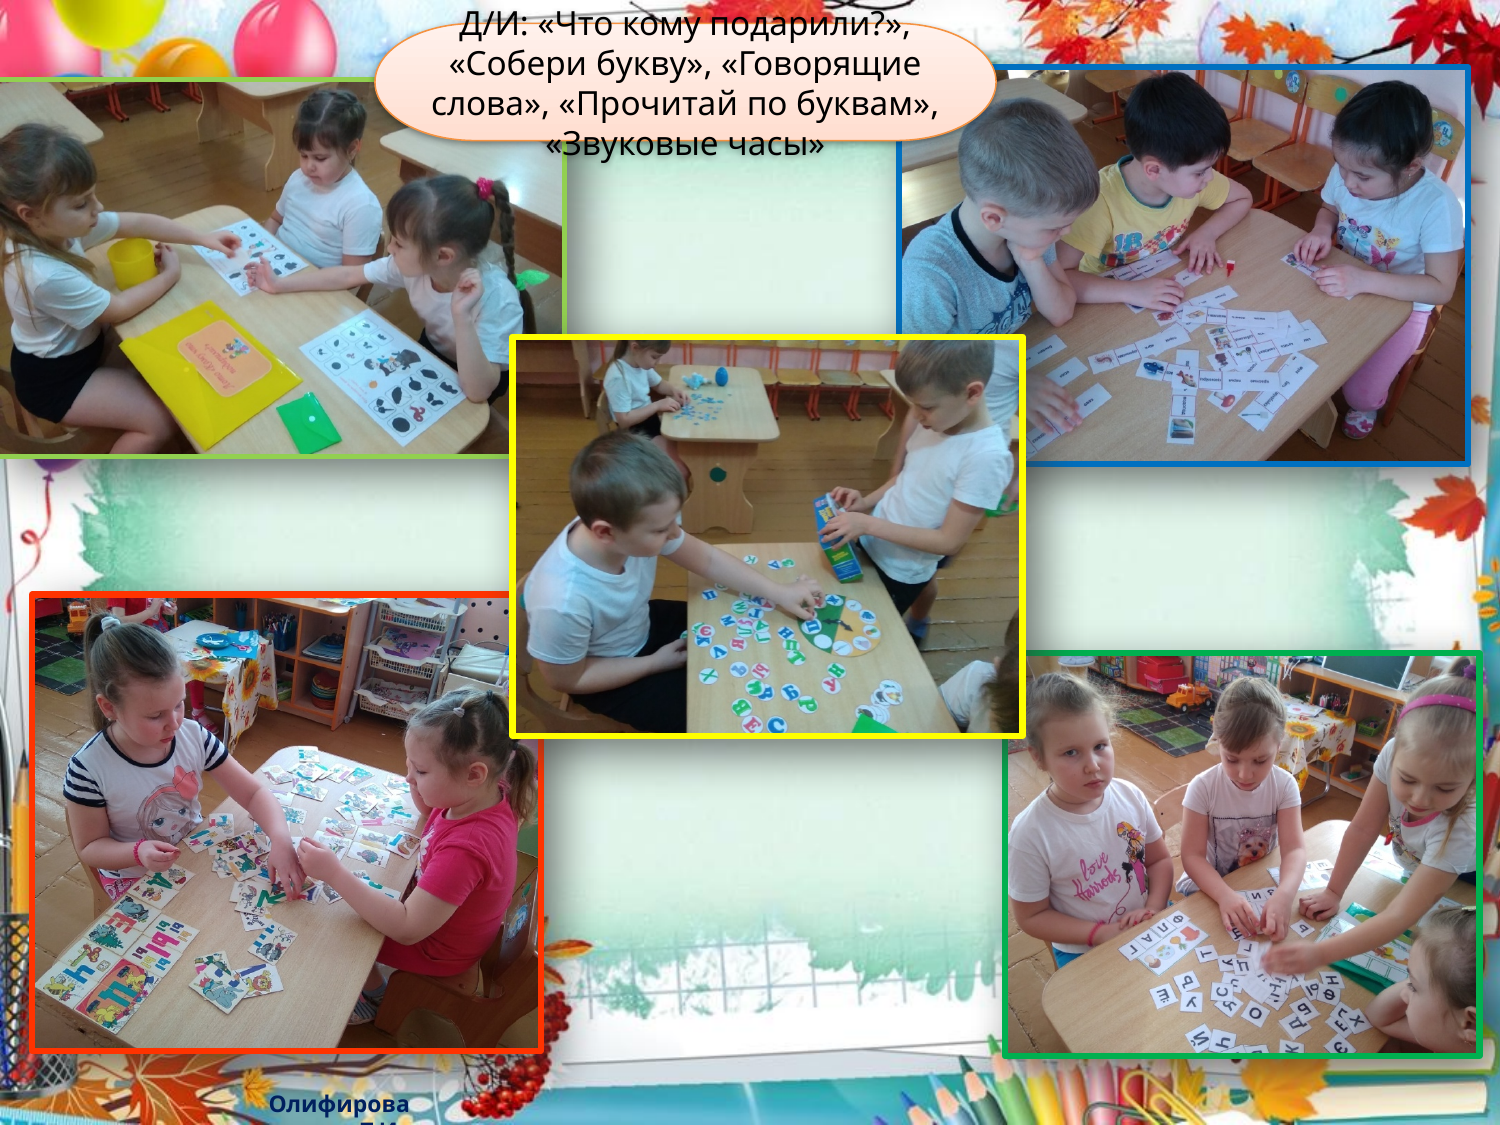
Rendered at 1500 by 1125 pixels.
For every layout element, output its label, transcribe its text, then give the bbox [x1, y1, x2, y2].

picture [582, 142, 896, 334]
picture [0, 0, 1500, 1125]
picture [0, 70, 1477, 1054]
text_box Д/И: «Что кому подарили?», «Собери букву», «Говорящие слова», «Прочитай по буквам», «Звуковые часы» [374, 22, 994, 142]
